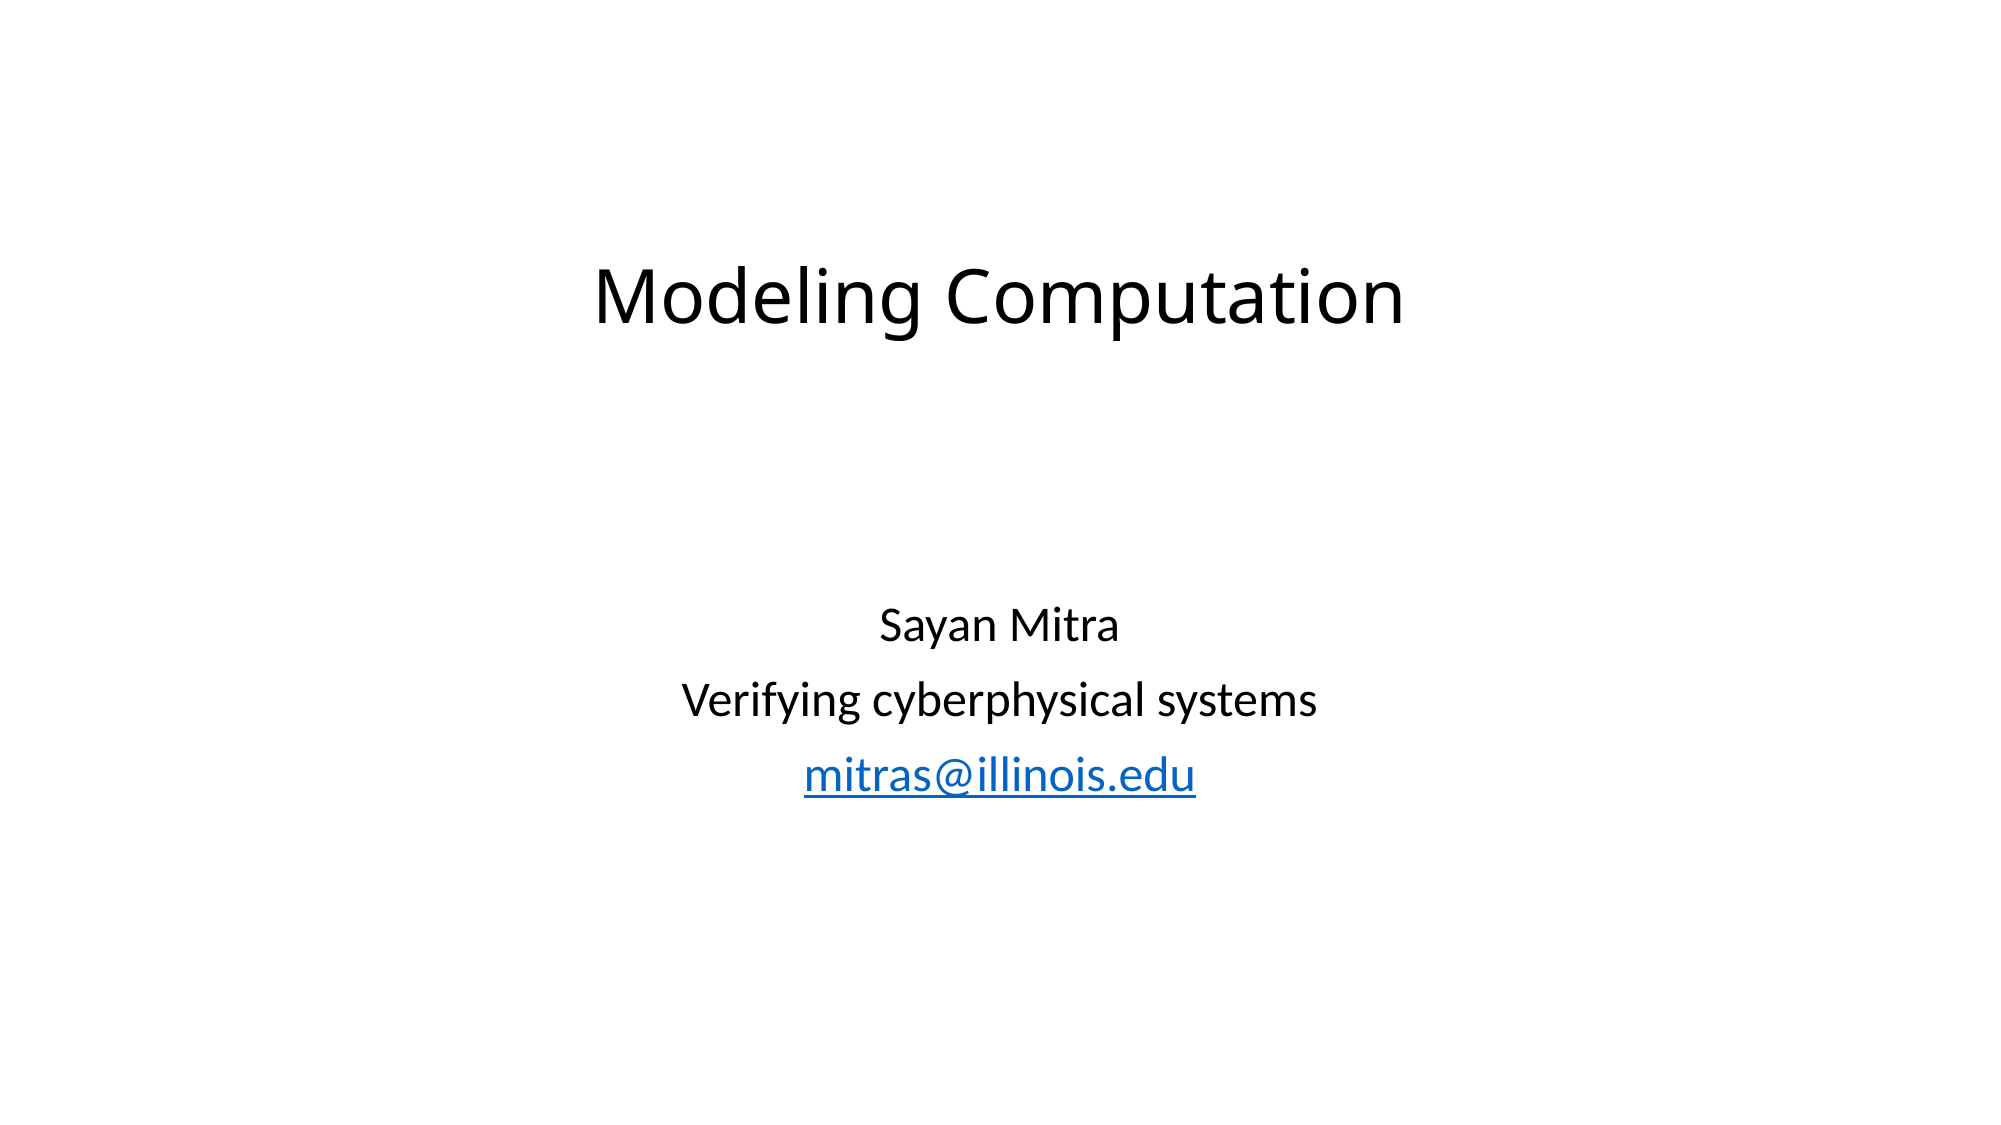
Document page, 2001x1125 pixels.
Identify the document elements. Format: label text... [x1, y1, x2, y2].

subtitle Sayan Mitra Verifying cyberphysical systems mitras@illinois.edu [249, 590, 1750, 863]
title Modeling Computation [249, 184, 1750, 348]
